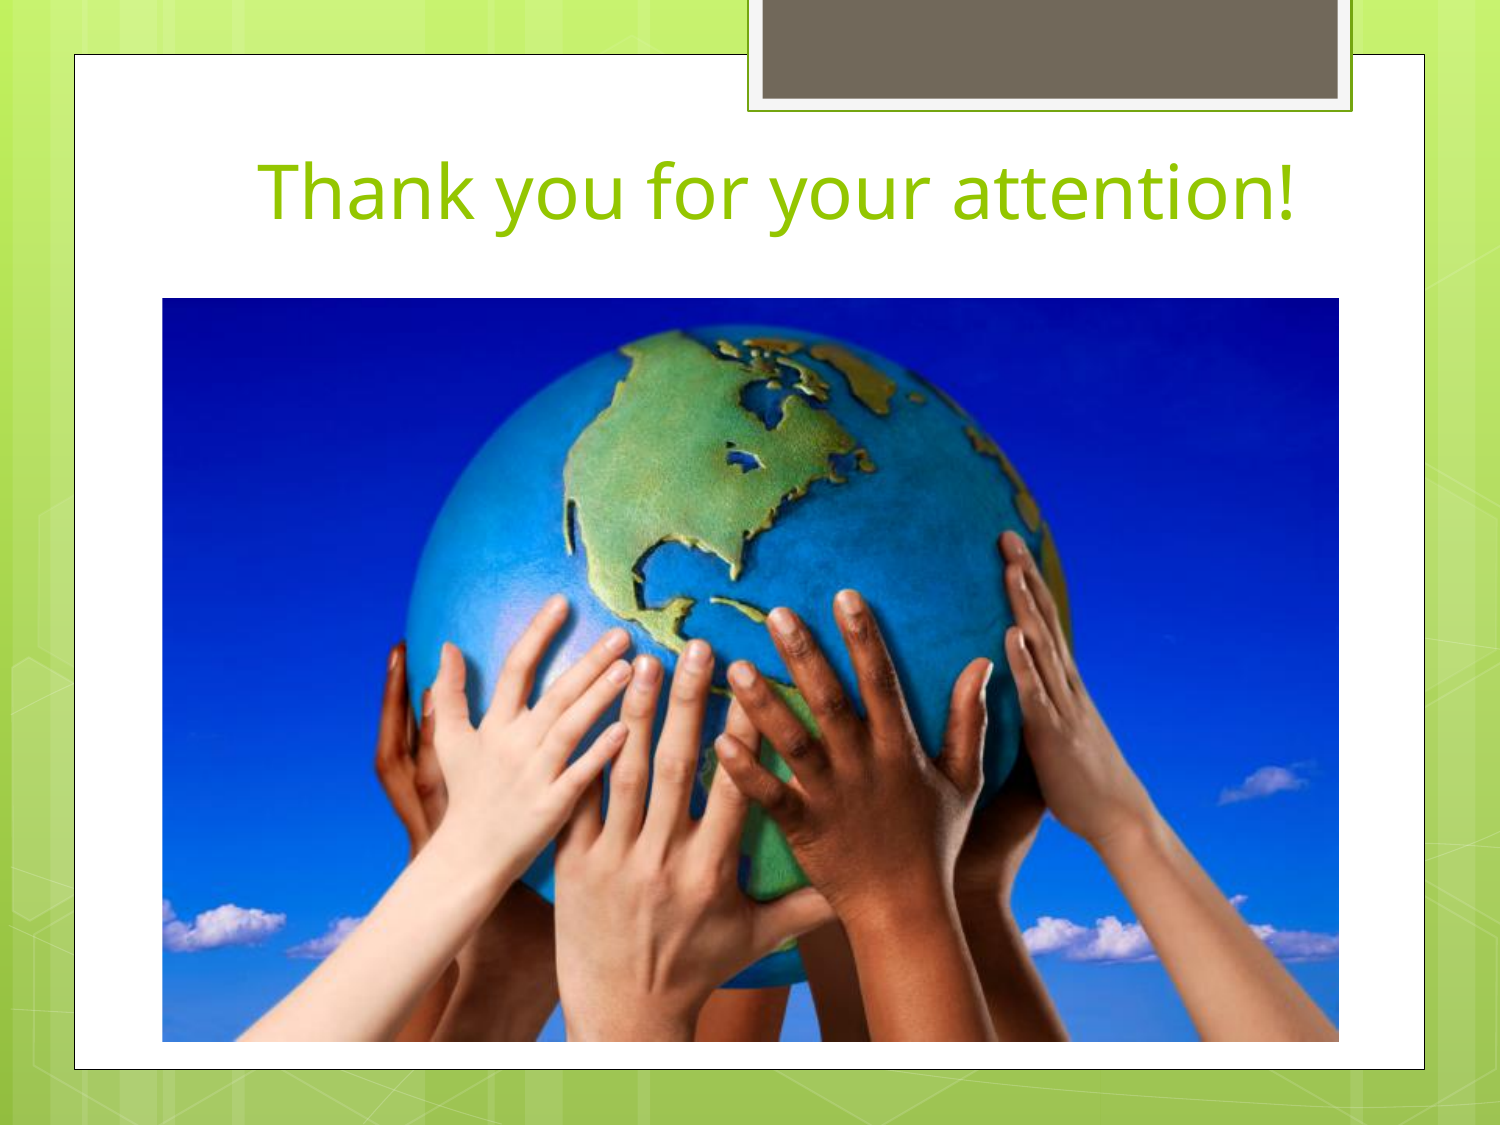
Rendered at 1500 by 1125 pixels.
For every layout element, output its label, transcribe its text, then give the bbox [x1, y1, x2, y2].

title Thank you for your attention! [201, 134, 1355, 243]
picture [162, 298, 1340, 1042]
